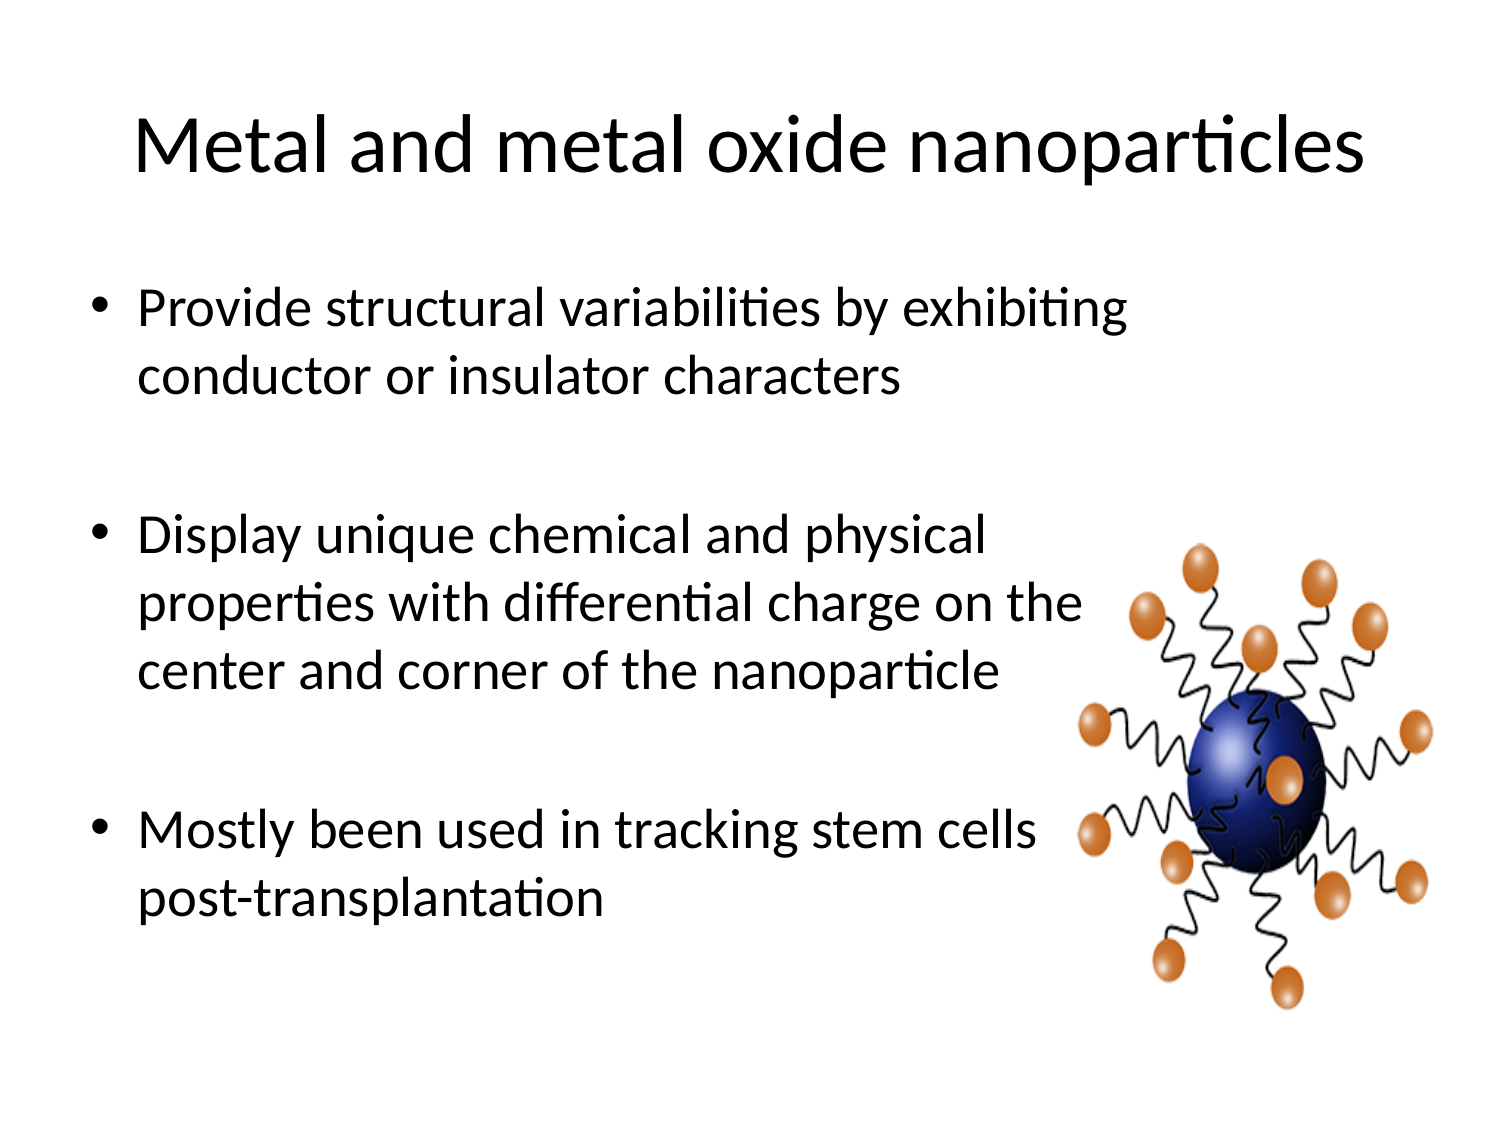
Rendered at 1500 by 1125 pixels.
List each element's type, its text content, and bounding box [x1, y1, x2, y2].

title Metal and metal oxide nanoparticles [75, 45, 1425, 233]
picture [1034, 540, 1477, 1013]
list Provide structural variabilities by exhibiting conductor or insulator characters Display unique chemical and physical properties with differential charge on the center and corner of the nanoparticle Mostly been used in tracking stem cells post-transplantation [75, 262, 1151, 1005]
